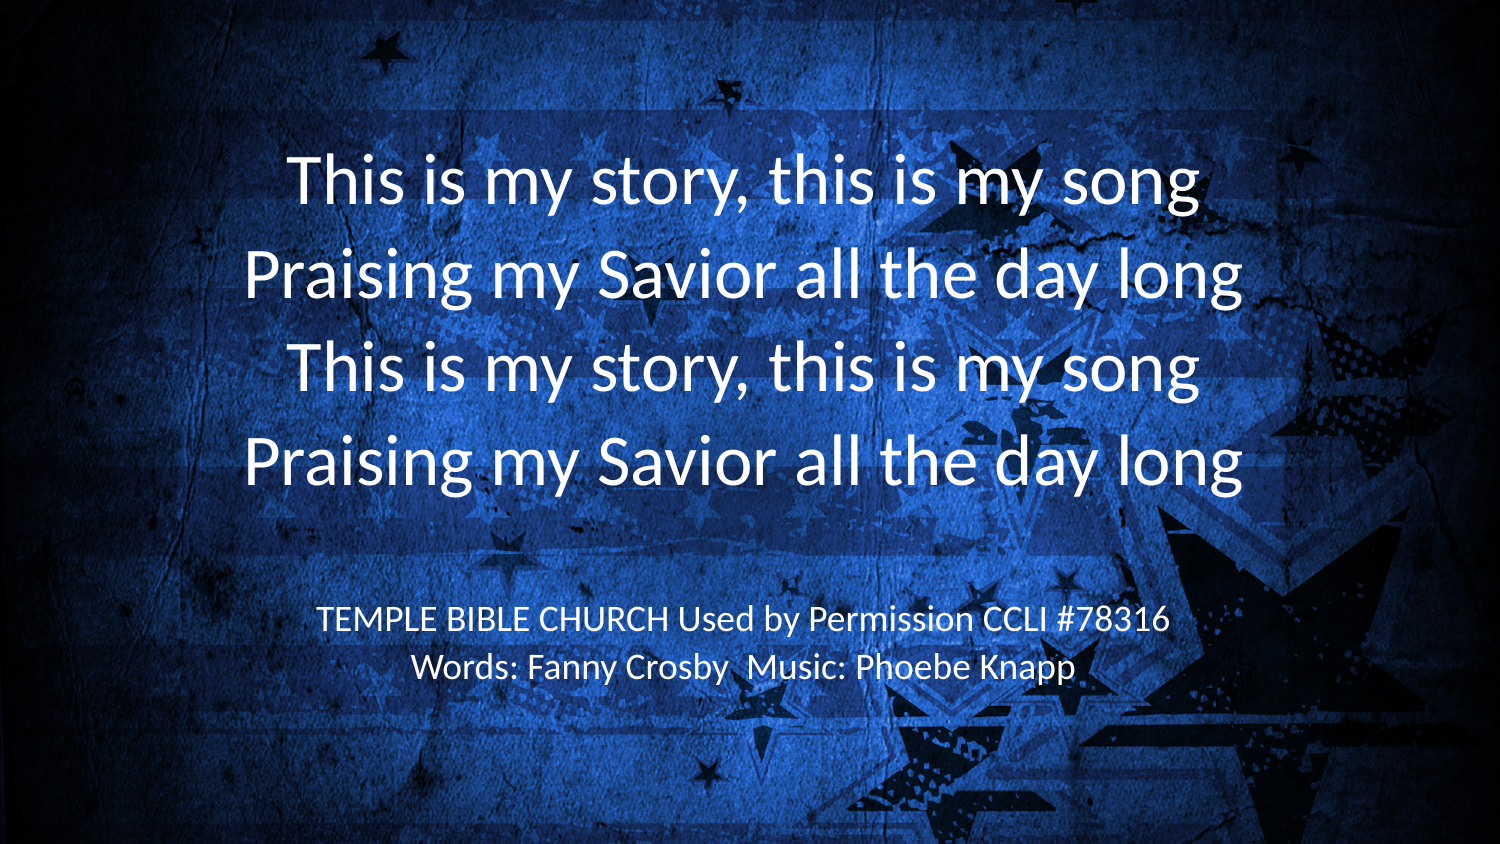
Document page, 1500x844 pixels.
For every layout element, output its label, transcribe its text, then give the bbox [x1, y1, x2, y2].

picture [0, 0, 1500, 844]
list This is my story, this is my song Praising my Savior all the day long This is my story, this is my song Praising my Savior all the day long TEMPLE BIBLE CHURCH Used by Permission CCLI #78316 Words: Fanny Crosby Music: Phoebe Knapp [62, 134, 1425, 785]
